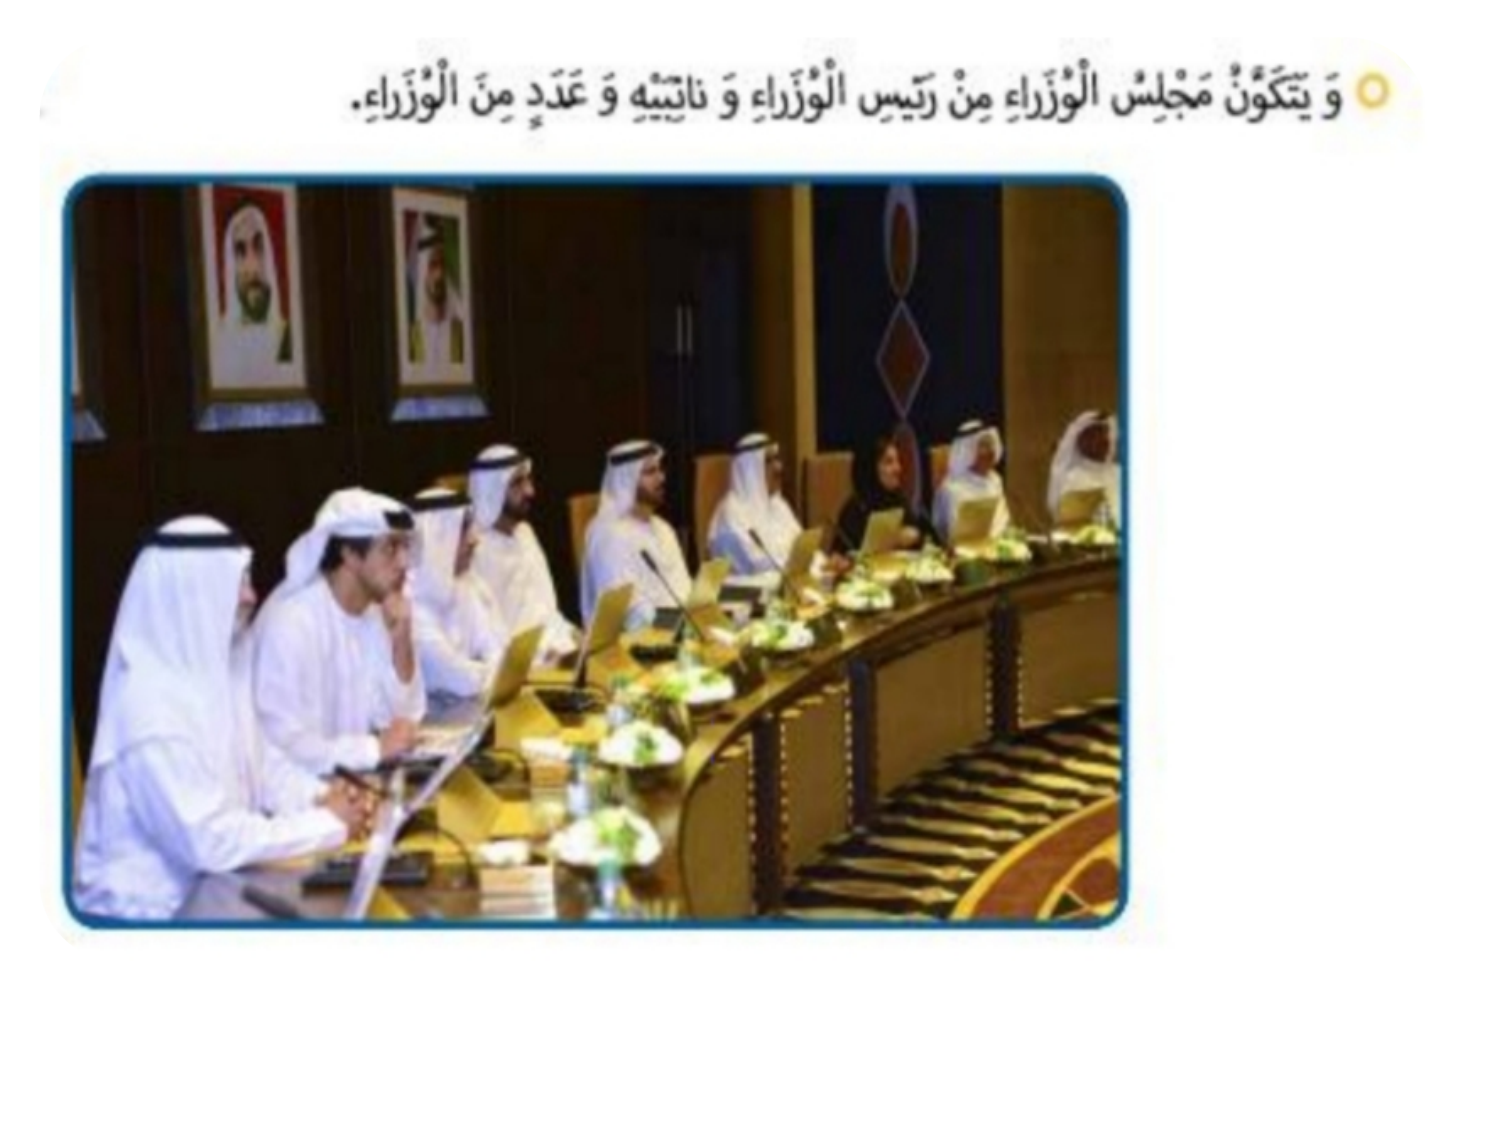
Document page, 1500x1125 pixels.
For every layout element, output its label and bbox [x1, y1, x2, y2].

picture [39, 37, 1428, 962]
